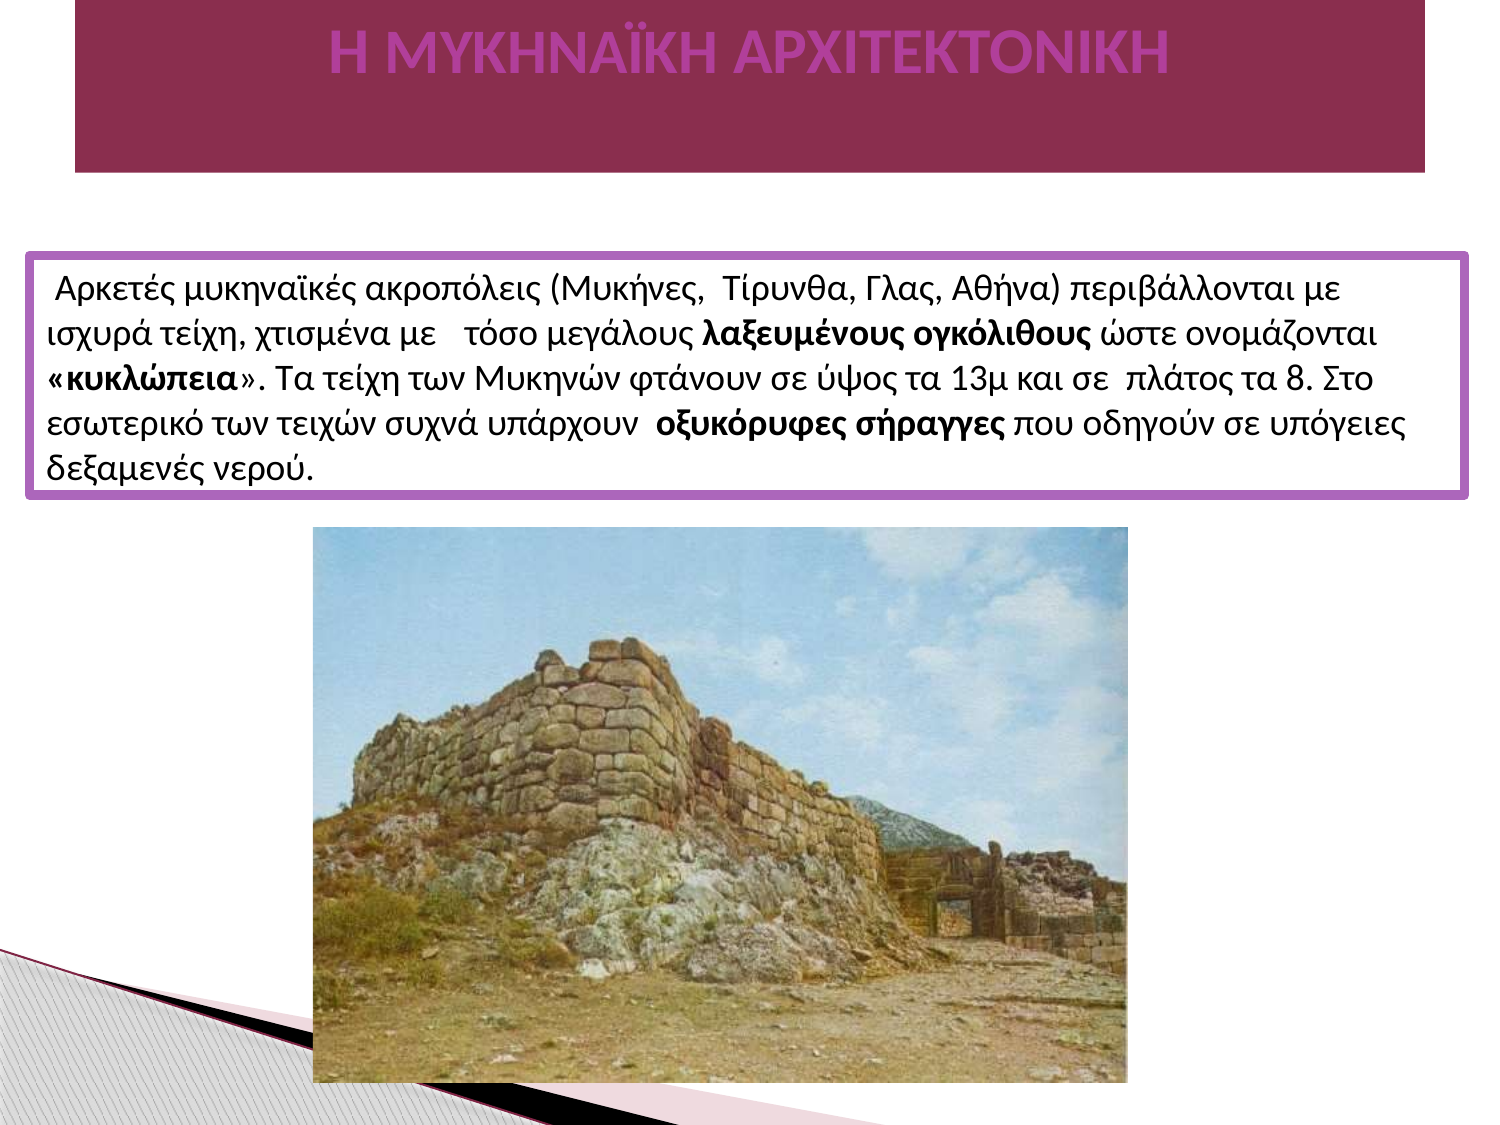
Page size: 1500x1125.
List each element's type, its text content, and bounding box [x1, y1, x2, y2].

text_box Αρκετές μυκηναϊκές ακροπόλεις (Μυκήνες, Τίρυνθα, Γλας, Αθήνα) περιβάλλονται με ισχυρά τείχη, χτισμένα με τόσο μεγάλους λαξευμένους ογκόλιθους ώστε ονομάζονται «κυκλώπεια». Τα τείχη των Μυκηνών φτάνουν σε ύψος τα 13μ και σε πλάτος τα 8. Στο εσωτερικό των τειχών συχνά υπάρχουν οξυκόρυφες σήραγγες που οδηγούν σε υπόγειες δεξαμενές νερού. [25, 251, 1469, 500]
title Η ΜΥΚΗΝΑΪΚΗ ΑΡΧΙΤΕΚΤΟΝΙΚΗ [75, 0, 1425, 173]
text_box [312, 527, 1128, 1083]
